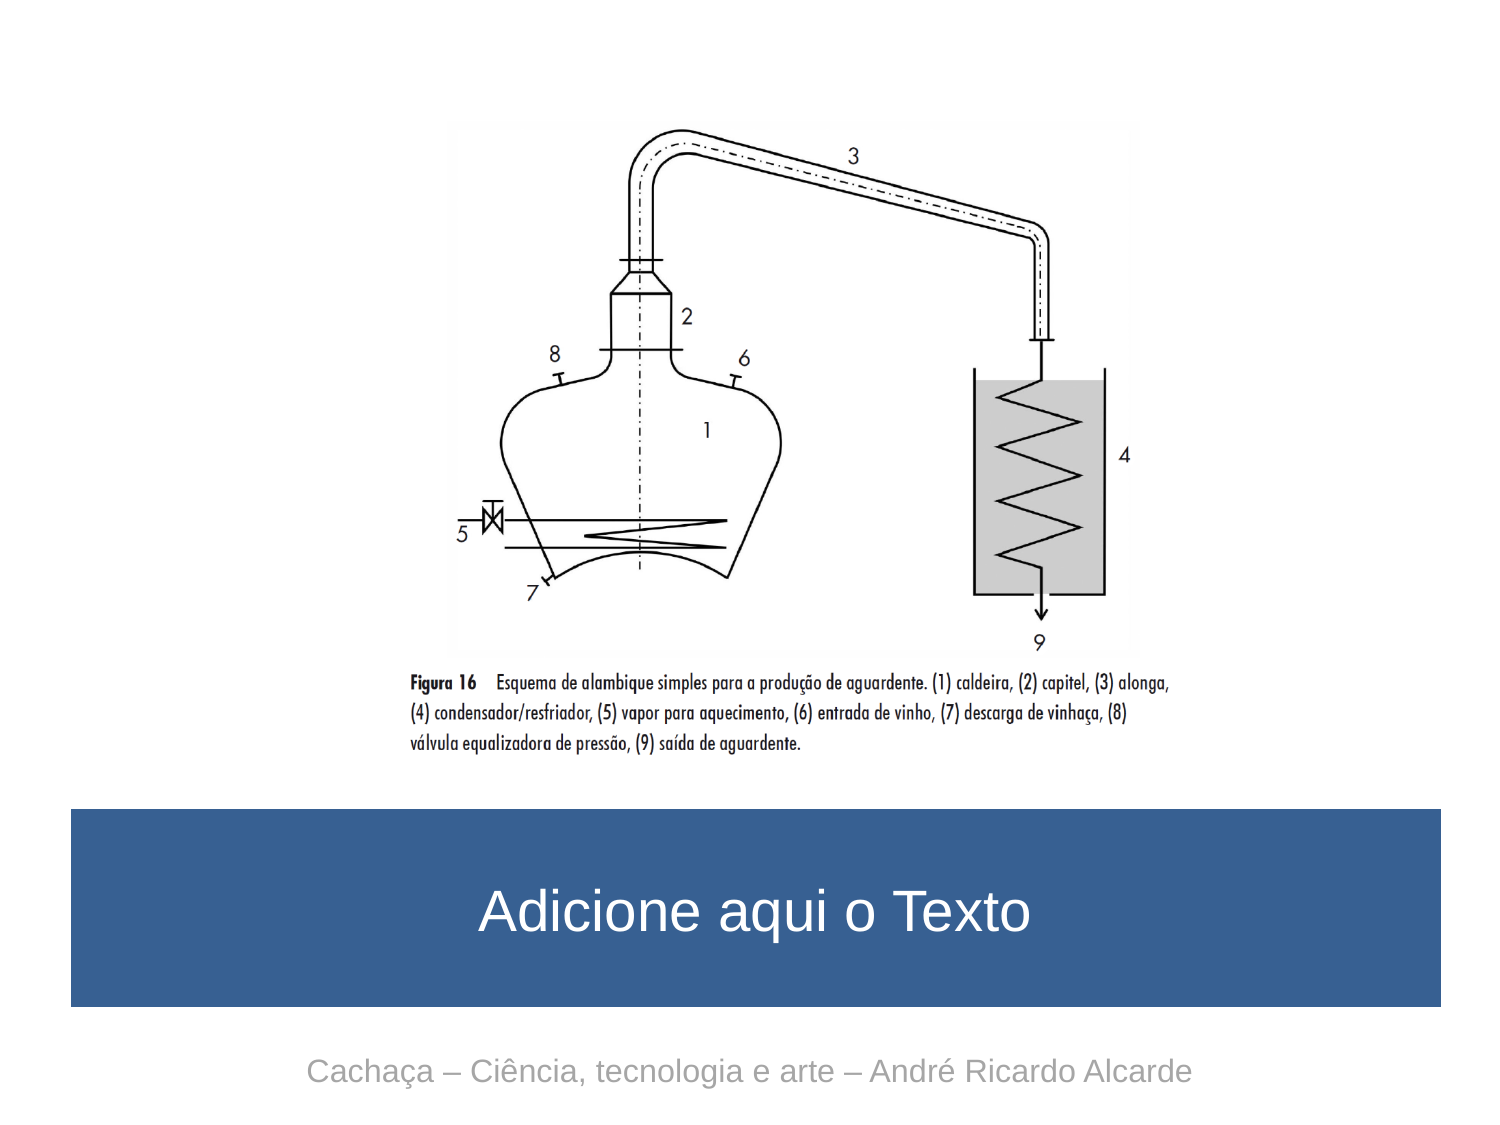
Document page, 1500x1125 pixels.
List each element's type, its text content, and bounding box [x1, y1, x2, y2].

text_box Adicione aqui o Texto [70, 808, 1442, 1008]
picture [333, 77, 1178, 767]
footer Cachaça – Ciência, tecnologia e arte – André Ricardo Alcarde [0, 1042, 1500, 1103]
